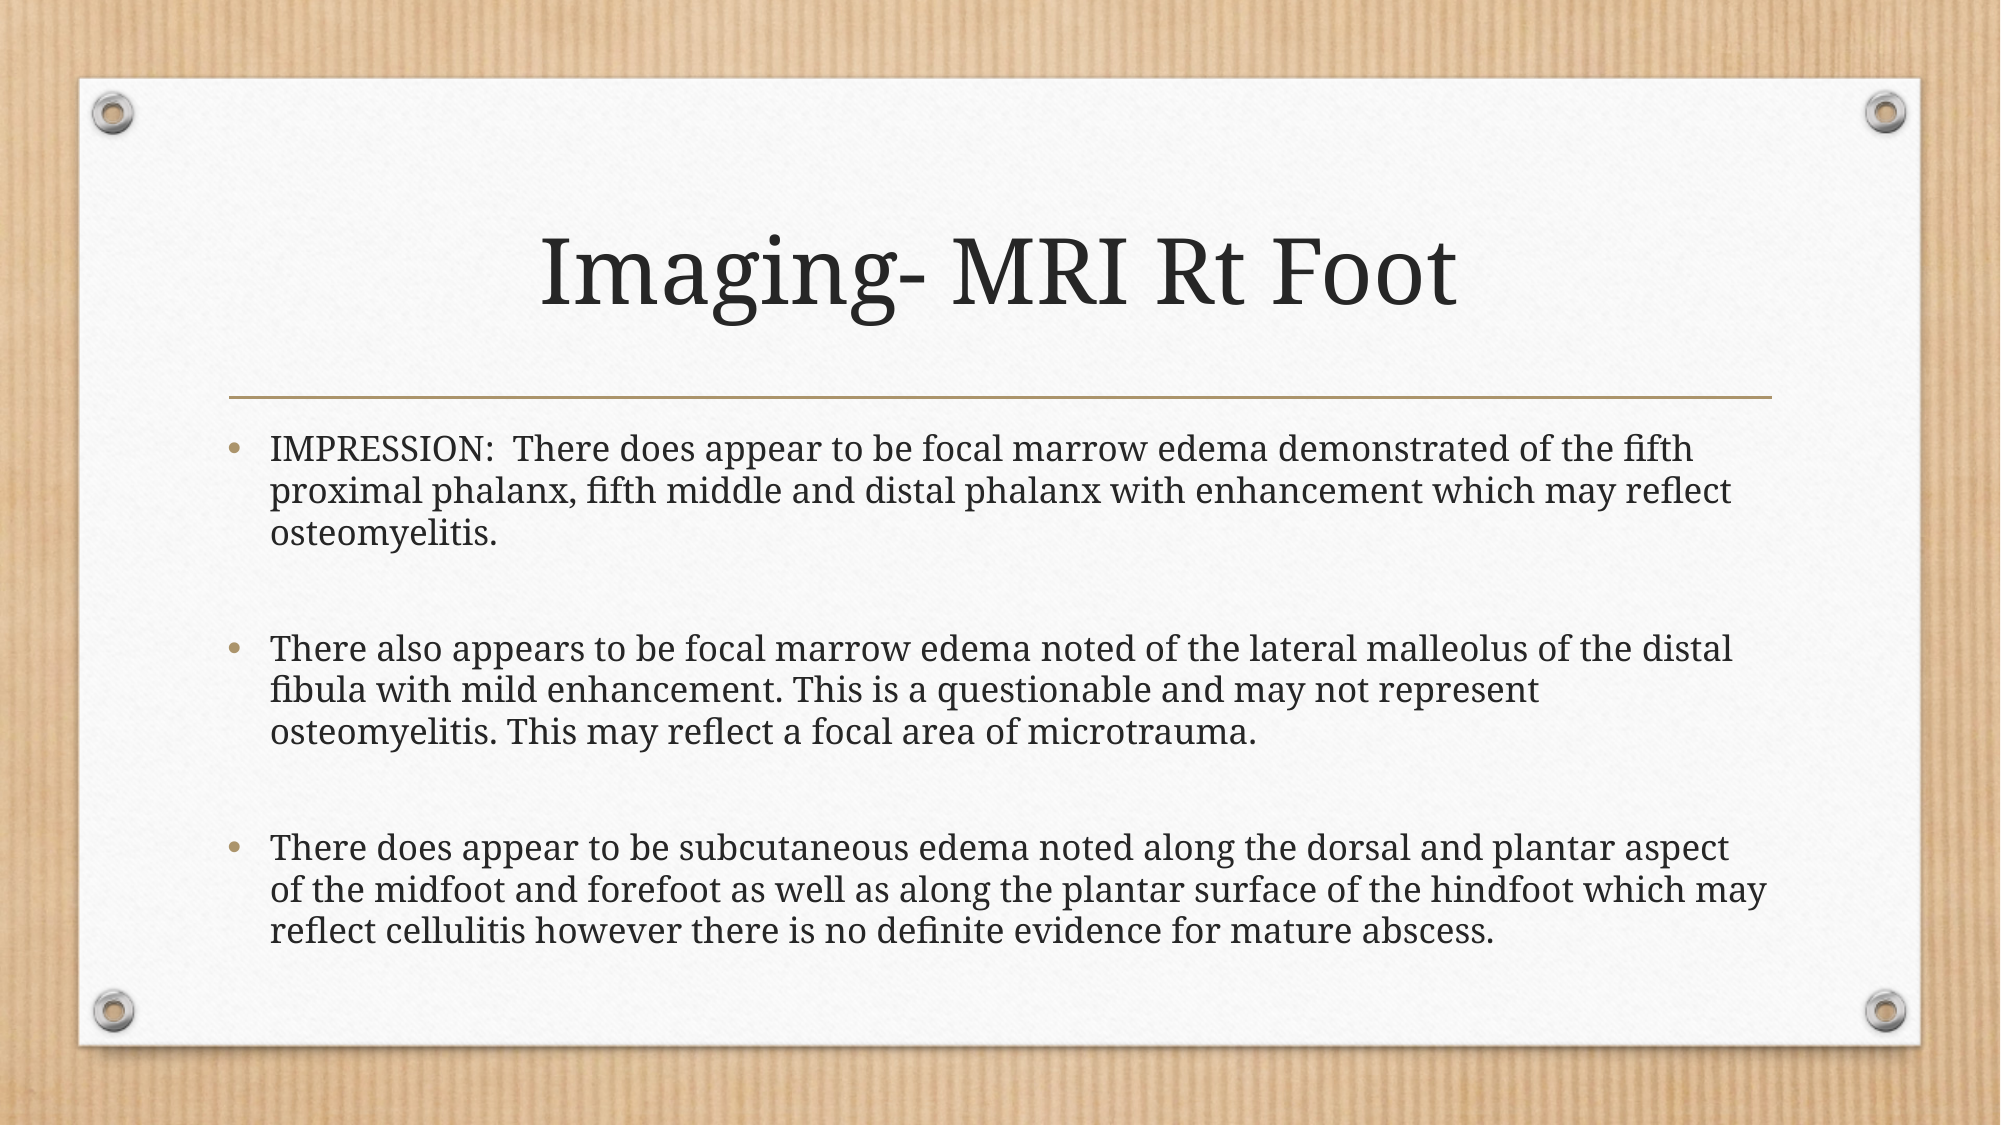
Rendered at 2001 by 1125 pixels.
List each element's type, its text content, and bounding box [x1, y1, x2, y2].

list IMPRESSION: There does appear to be focal marrow edema demonstrated of the fifth proximal phalanx, fifth middle and distal phalanx with enhancement which may reflect osteomyelitis. There also appears to be focal marrow edema noted of the lateral malleolus of the distal fibula with mild enhancement. This is a questionable and may not represent osteomyelitis. This may reflect a focal area of microtrauma. There does appear to be subcutaneous edema noted along the dorsal and plantar aspect of the midfoot and forefoot as well as along the plantar surface of the hindfoot which may reflect cellulitis however there is no definite evidence for mature abscess. [212, 419, 1788, 964]
picture [0, 0, 2001, 1125]
title Imaging- MRI Rt Foot [212, 161, 1788, 375]
